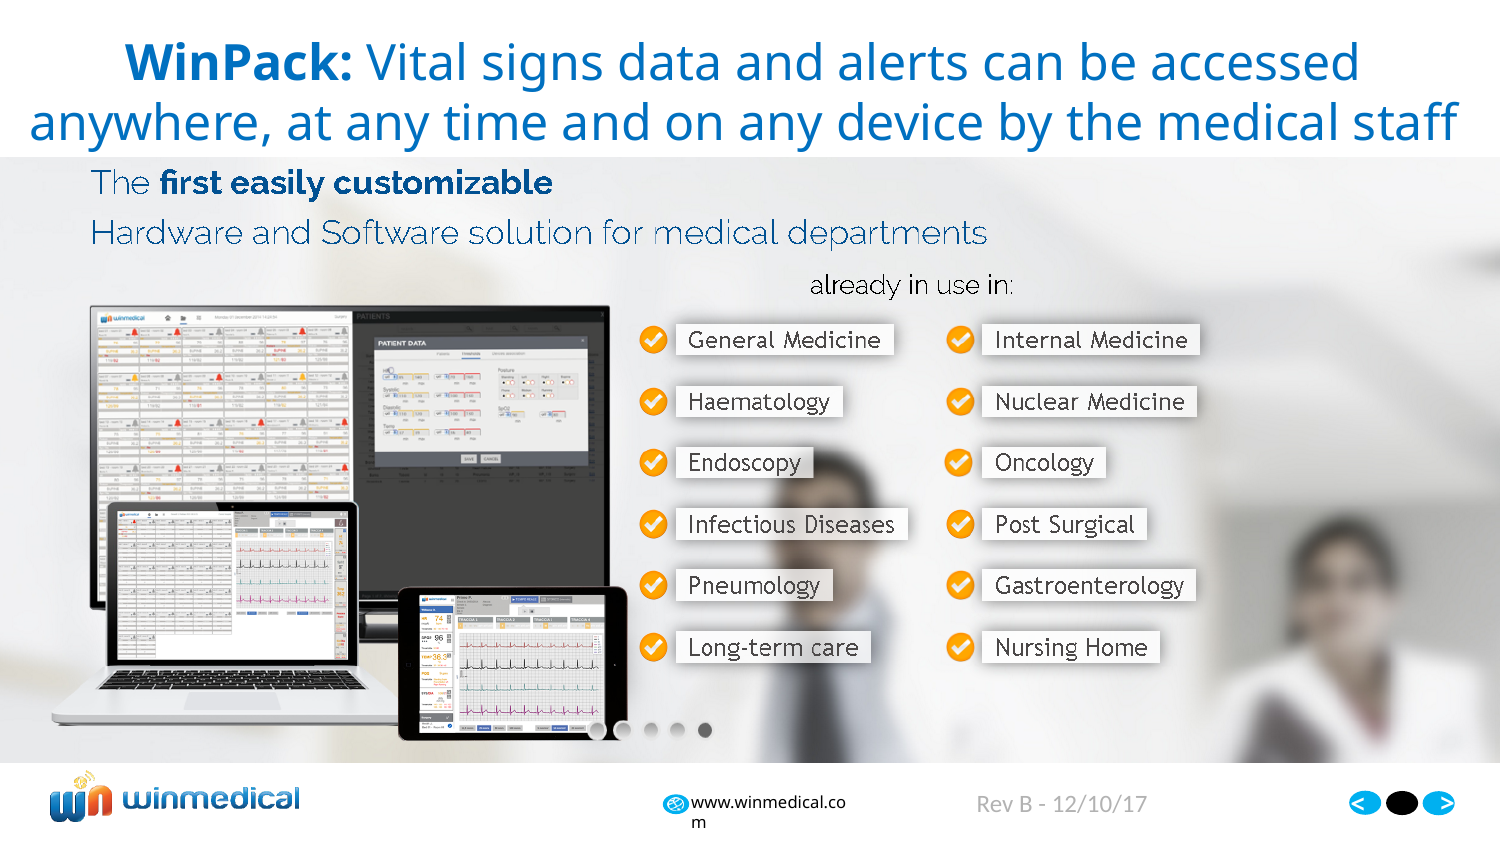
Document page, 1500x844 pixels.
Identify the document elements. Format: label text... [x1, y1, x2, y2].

text_box WinPack: Vital signs data and alerts can be accessed anywhere, at any time and on any device by the medical staff [0, 23, 1488, 156]
picture [50, 770, 299, 822]
picture [0, 157, 1500, 763]
footer Rev B - 12/10/17 [824, 780, 1300, 826]
